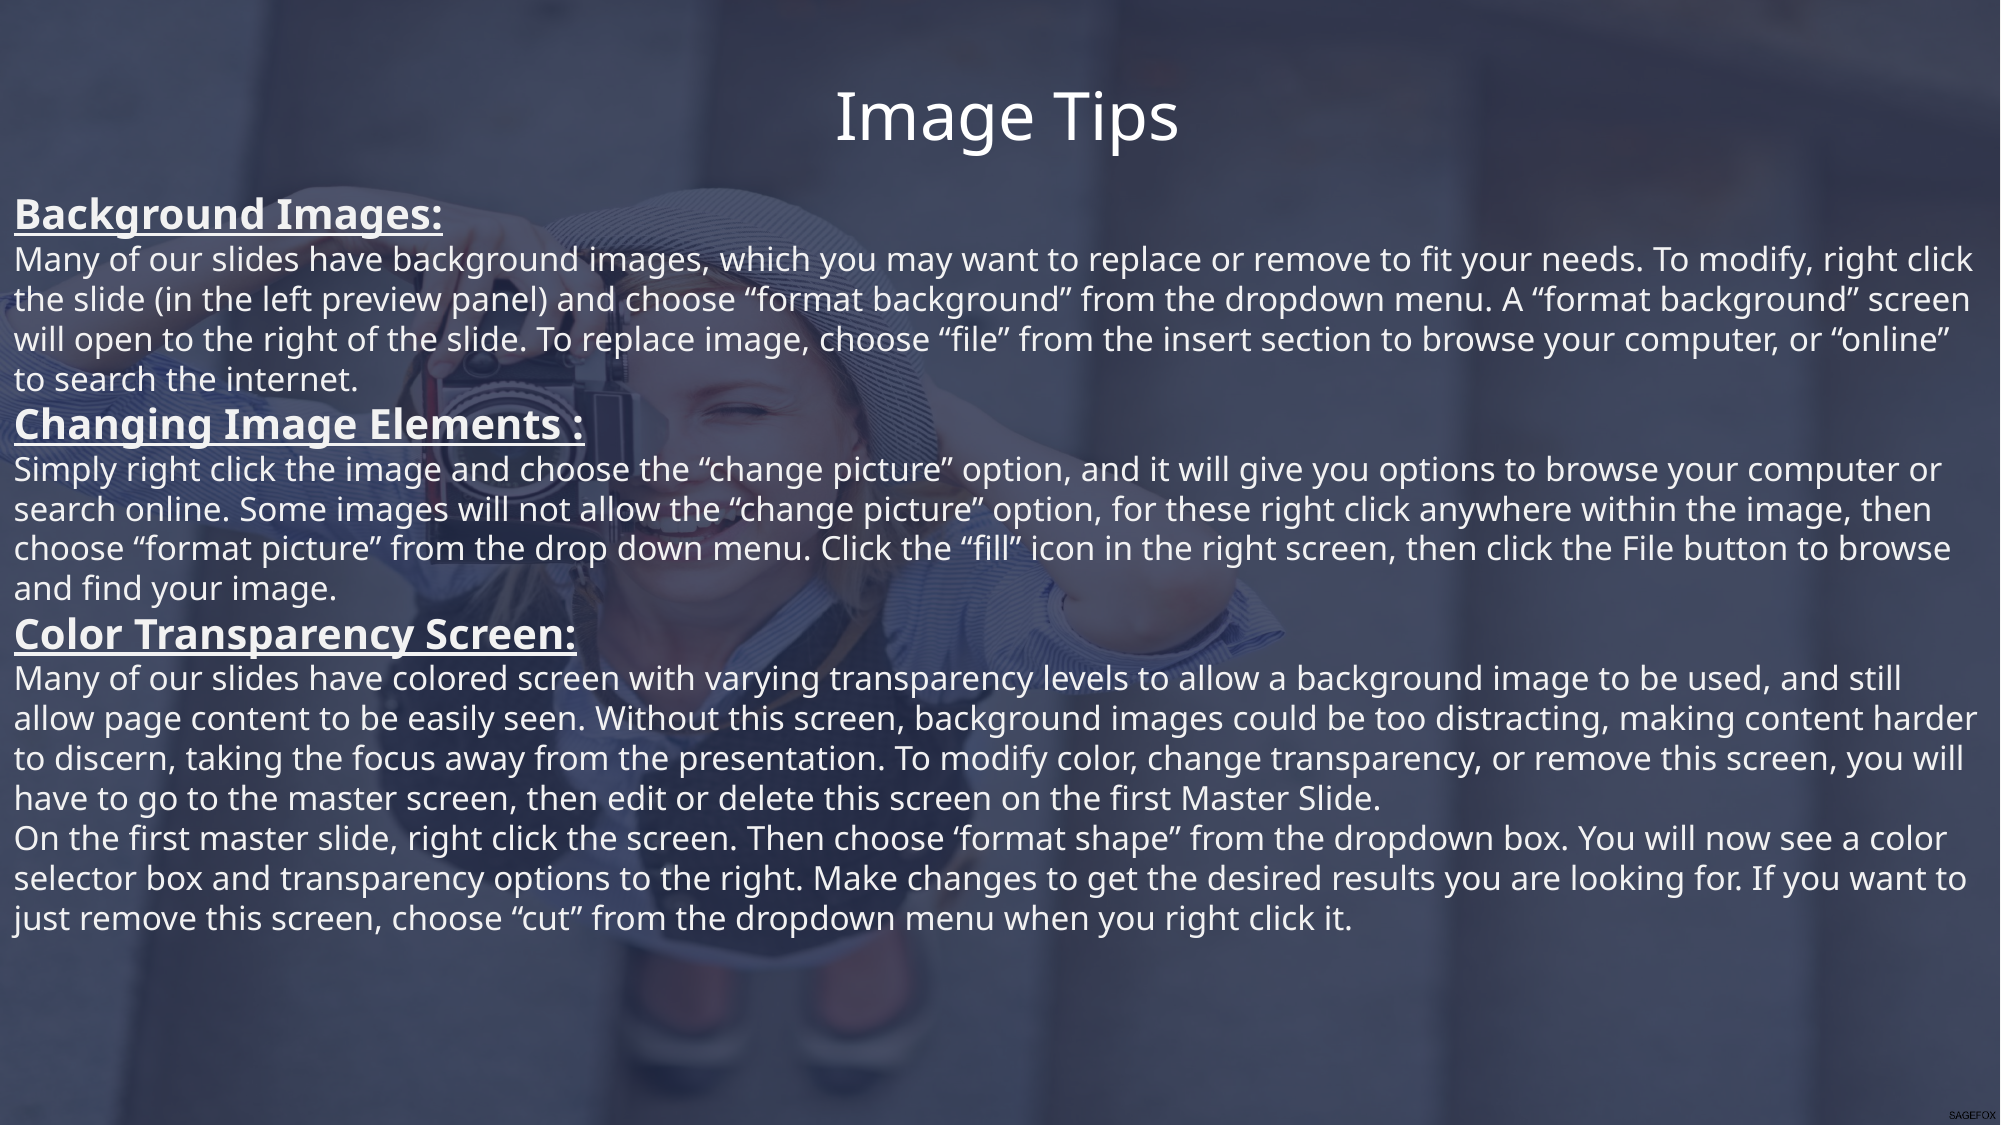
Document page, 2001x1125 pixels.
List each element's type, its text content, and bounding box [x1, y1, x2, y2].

text_box Background Images: Many of our slides have background images, which you may want to replace or remove to fit your needs. To modify, right click the slide (in the left preview panel) and choose “format background” from the dropdown menu. A “format background” screen will open to the right of the slide. To replace image, choose “file” from the insert section to browse your computer, or “online” to search the internet. Changing Image Elements : Simply right click the image and choose the “change picture” option, and it will give you options to browse your computer or search online. Some images will not allow the “change picture” option, for these right click anywhere within the image, then choose “format picture” from the drop down menu. Click the “fill” icon in the right screen, then click the File button to browse and find your image. Color Transparency Screen: Many of our slides have colored screen with varying transparency levels to allow a background image to be used, and still allow page content to be easily seen. Without this screen, background images could be too distracting, making content harder to discern, taking the focus away from the presentation. To modify color, change transparency, or remove this screen, you will have to go to the master screen, then edit or delete this screen on the first Master Slide. On the first master slide, right click the screen. Then choose ‘format shape” from the dropdown box. You will now see a color selector box and transparency options to the right. Make changes to get the desired results you are looking for. If you want to just remove this screen, choose “cut” from the dropdown menu when you right click it. [0, 0, 2000, 1125]
title Image Tips [597, 59, 1420, 177]
